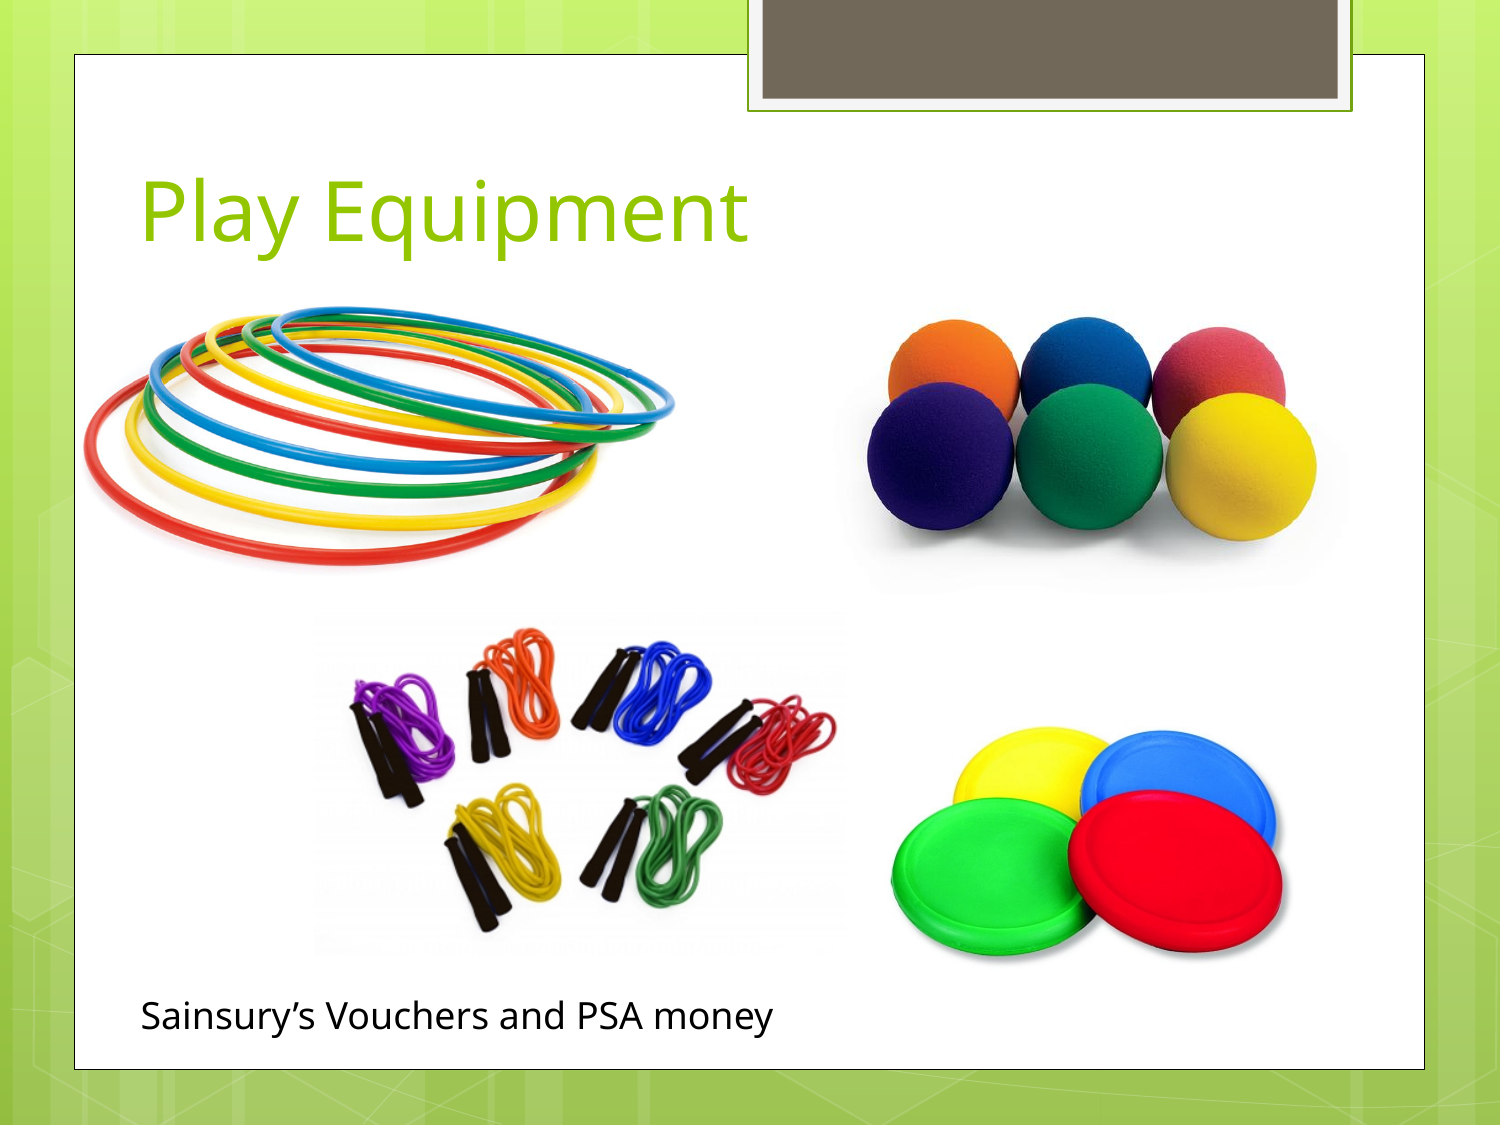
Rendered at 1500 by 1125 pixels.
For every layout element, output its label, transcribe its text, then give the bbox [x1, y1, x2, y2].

title Play Equipment [123, 78, 1277, 266]
picture [312, 258, 1349, 956]
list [76, 113, 680, 717]
text_box Sainsury’s Vouchers and PSA money [125, 984, 790, 1045]
picture [851, 668, 1323, 1015]
